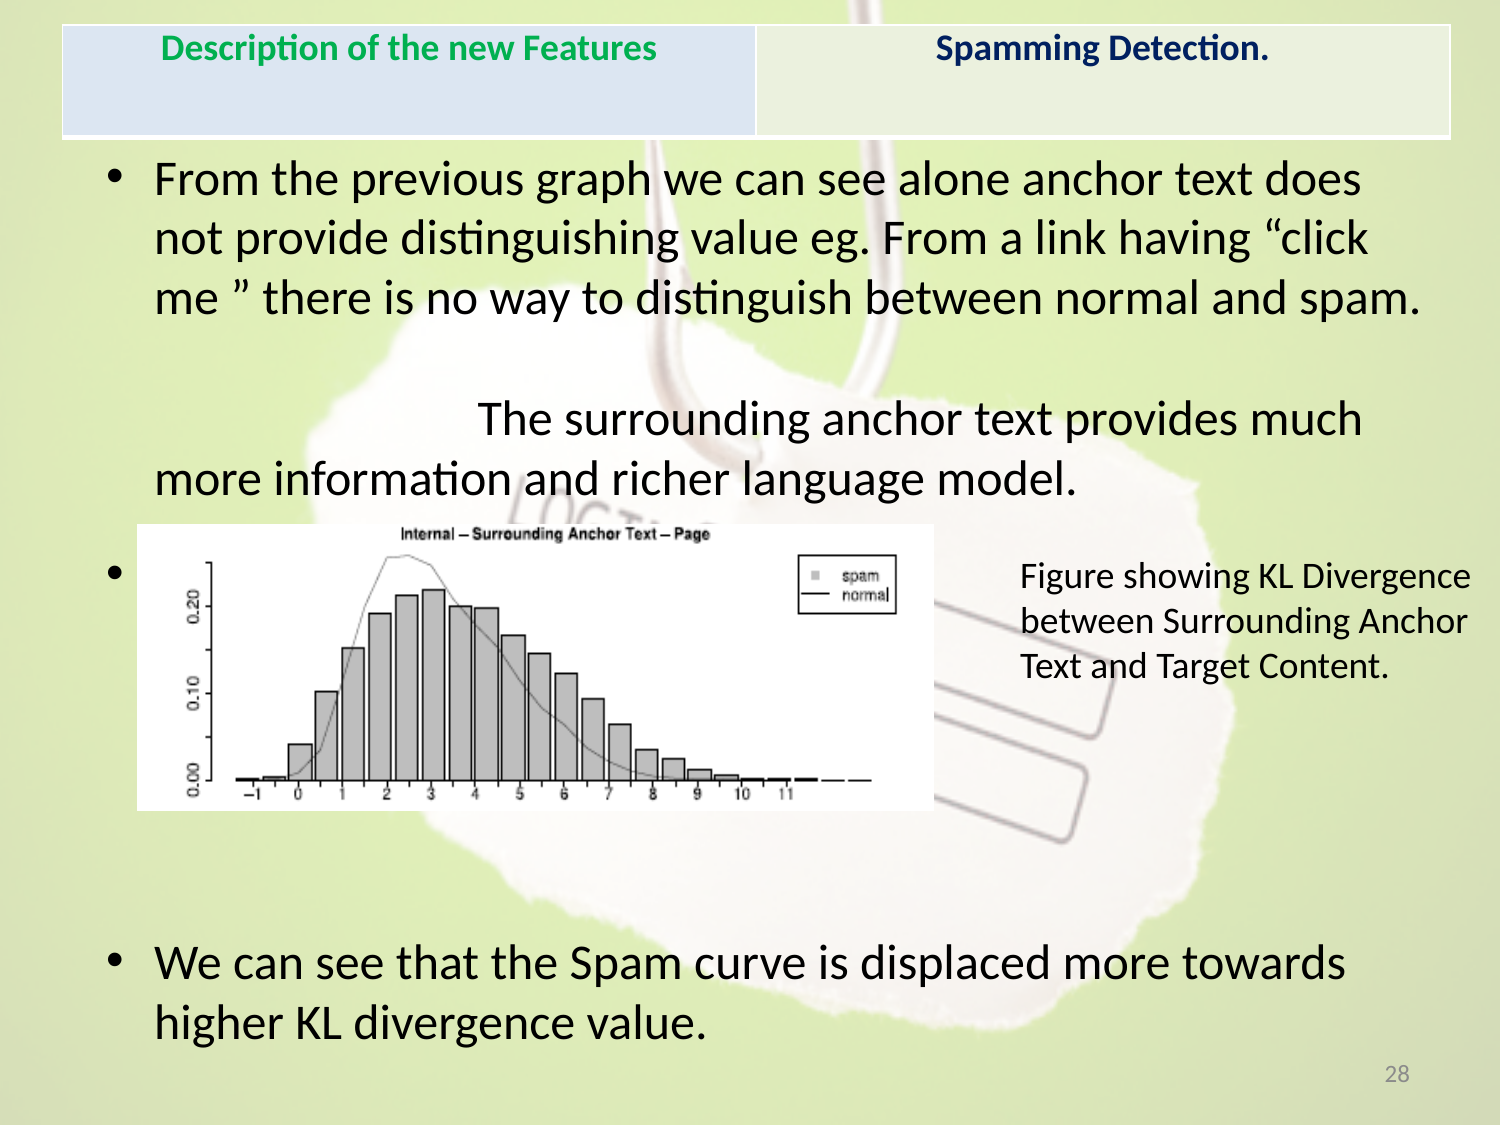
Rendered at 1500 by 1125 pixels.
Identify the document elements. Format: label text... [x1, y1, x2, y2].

list From the previous graph we can see alone anchor text does not provide distinguishing value eg. From a link having “click me ” there is no way to distinguish between normal and spam. The surrounding anchor text provides much more information and richer language model. We can see that the Spam curve is displaced more towards higher KL divergence value. [75, 140, 1443, 1125]
slide_number 28 [1074, 1042, 1425, 1103]
table_header Description of the new Features [63, 26, 755, 135]
table_header Spamming Detection. [757, 26, 1449, 135]
text_box Figure showing KL Divergence between Surrounding Anchor Text and Target Content. [1006, 544, 1500, 711]
picture [137, 524, 934, 812]
